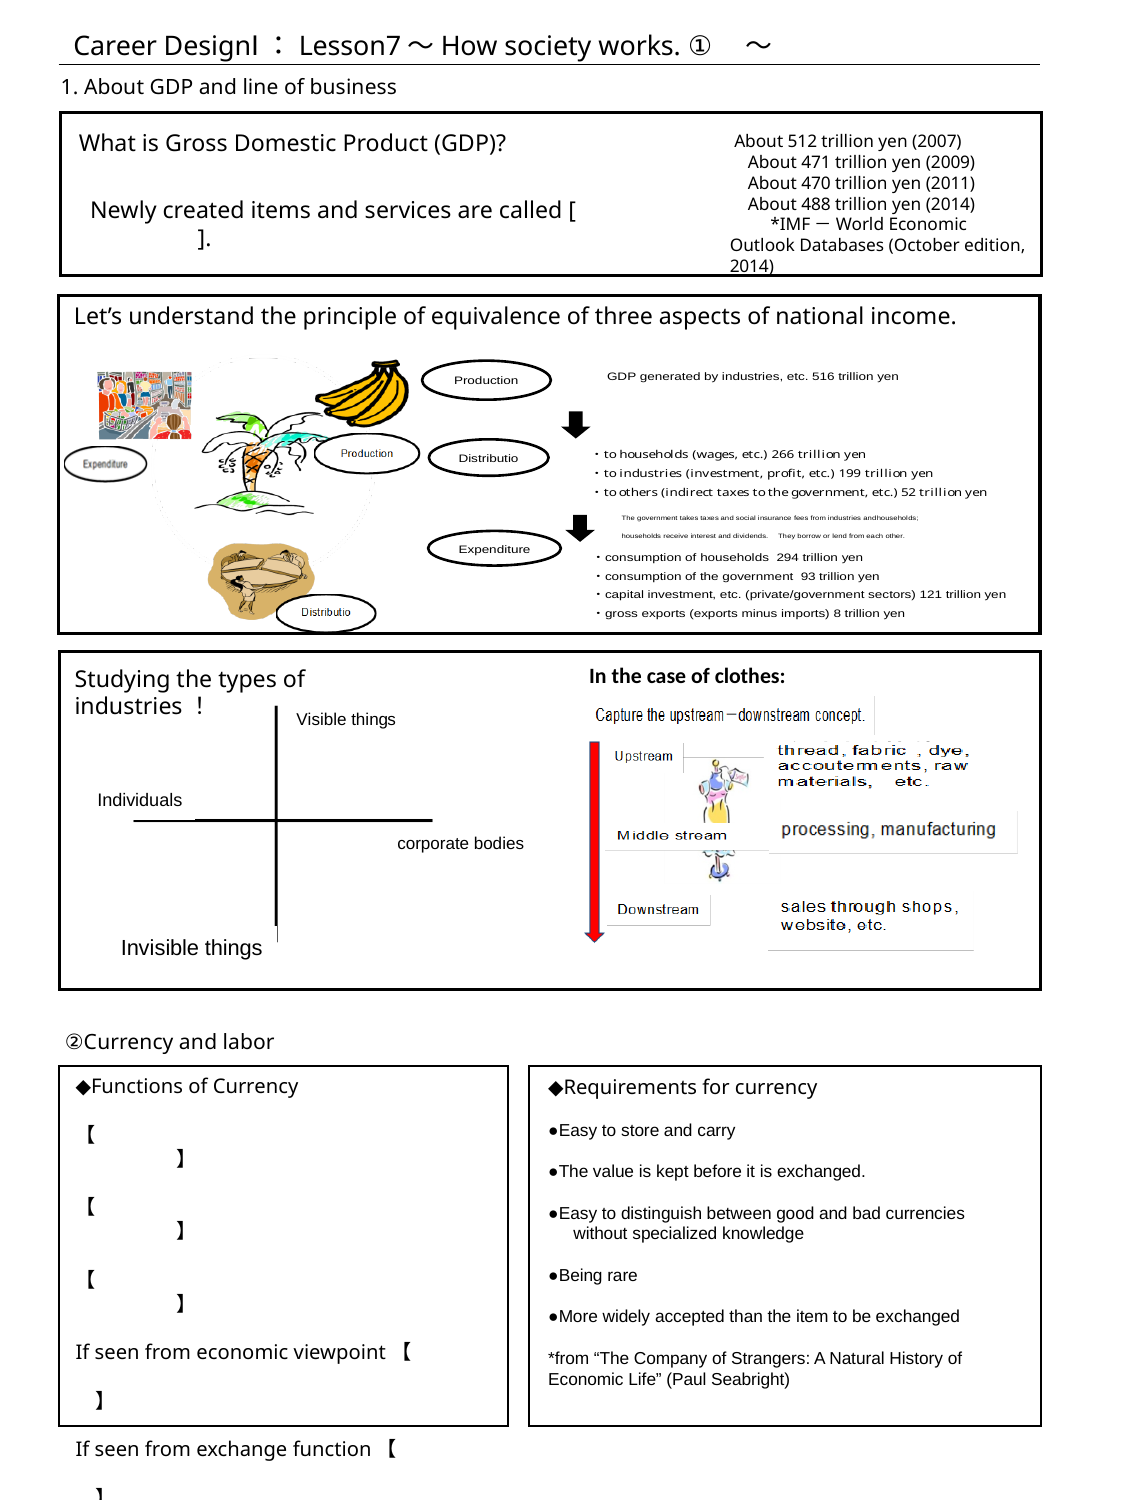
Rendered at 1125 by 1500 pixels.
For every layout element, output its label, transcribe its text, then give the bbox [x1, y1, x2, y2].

text_box 1. About GDP and line of business [45, 65, 439, 106]
text_box [58, 650, 1042, 990]
picture [574, 696, 1020, 954]
text_box ◆Requirements for currency ●Easy to store and carry ●The value is kept before it is exchanged. ●Easy to distinguish between good and bad currencies without specialized knowledge ●Being rare ●More widely accepted than the item to be exchanged *from “The Company of Strangers: A Natural History of Economic Life” (Paul Seabright) [533, 1066, 1041, 1417]
text_box [60, 111, 1043, 277]
text_box Career DesignⅠ：Lesson7～How society works. ① ～ [439, 65, 1041, 69]
text_box ◆Functions of Currency 【 】 【 】 【 】 If seen from economic viewpoint【 】 If seen from exchange function【 】 [60, 1066, 508, 1500]
picture [84, 699, 537, 969]
text_box [58, 295, 1041, 634]
picture [63, 327, 1030, 643]
text_box ②Currency and labor [50, 1020, 443, 1061]
text_box Career DesignⅠ：Lesson7～How society works. ① ～ [58, 21, 1041, 64]
text_box About 512 trillion yen (2007) About 471 trillion yen (2009) About 470 trillion yen (2011) About 488 trillion yen (2014) *IMF－World Economic Outlook Databases (October edition, 2014) [715, 123, 1049, 284]
text_box [528, 1065, 1042, 1427]
